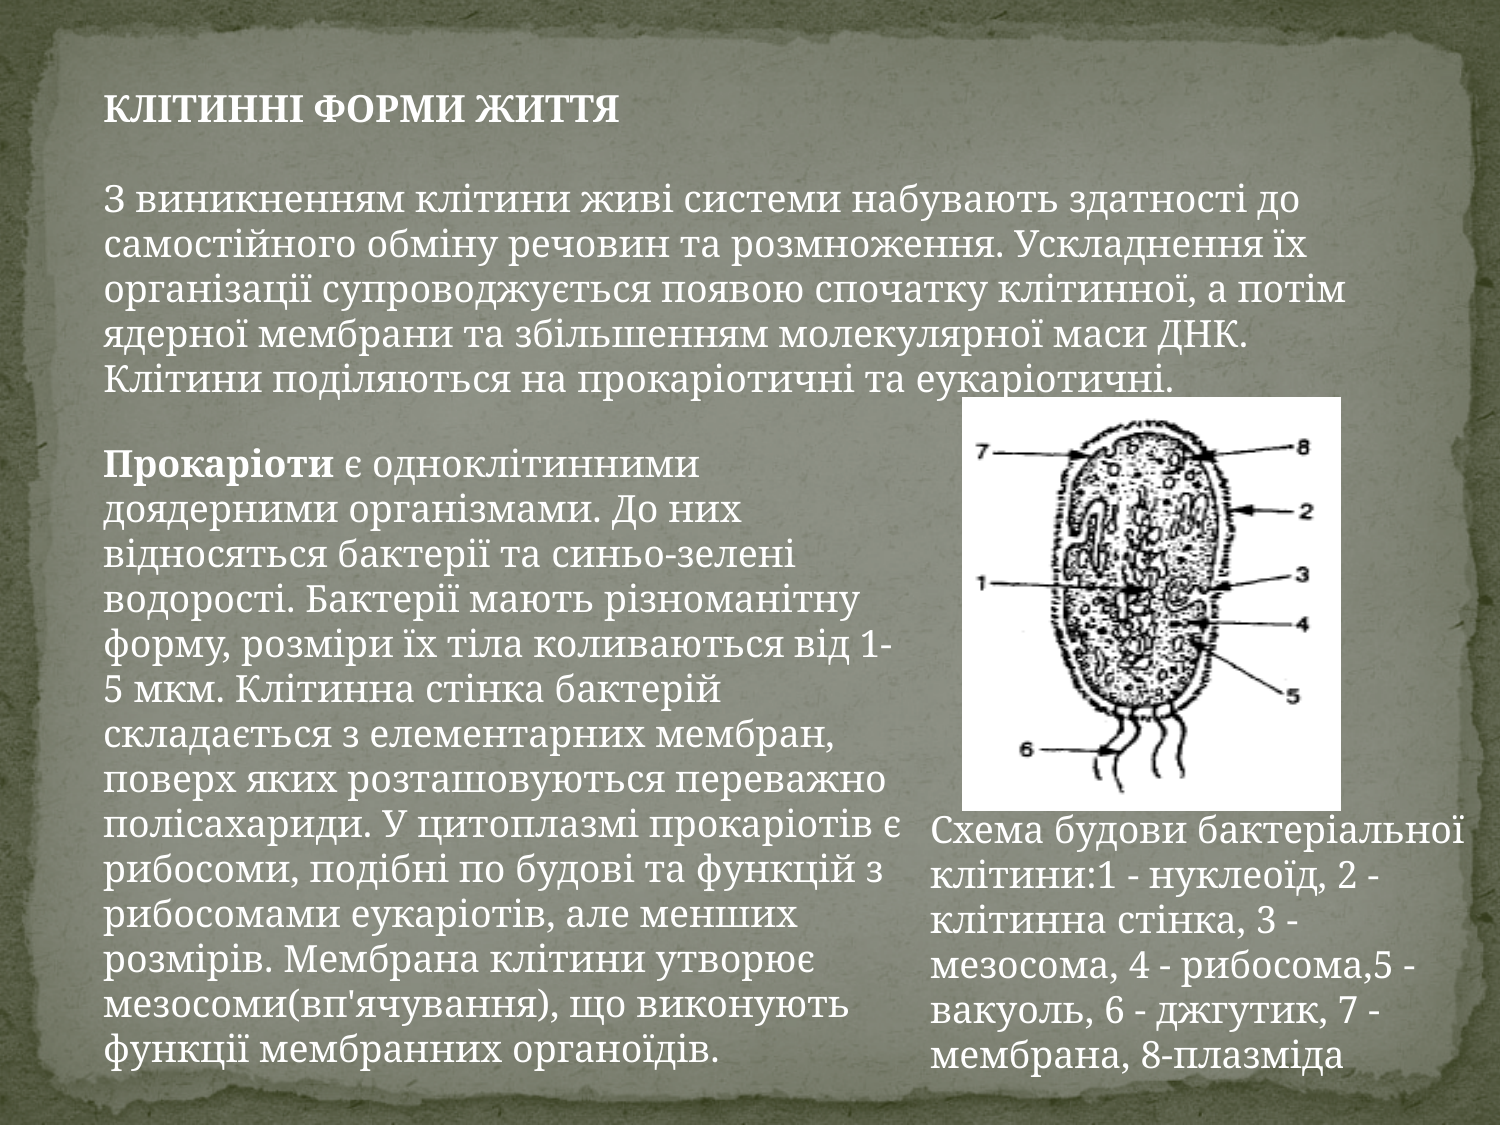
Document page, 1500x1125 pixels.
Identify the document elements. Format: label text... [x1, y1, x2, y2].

text_box Схема будови бактеріальної клітини:1 - нуклеоїд, 2 - клітинна стінка, 3 - мезосома, 4 - рибосома,5 - вакуоль, 6 - джгутик, 7 - мембрана, 8-плазміда [915, 798, 1500, 1084]
text_box КЛІТИННІ ФОРМИ ЖИТТЯ З виникненням клітини живі системи набувають здатності до самостійного обміну речовин та розмноження. Ускладнення їх організації супроводжується появою спочатку клітинної, а потім ядерної мембрани та збільшенням молекулярної маси ДНК. Клітини поділяються на прокаріотичні та еукаріотичні. [88, 78, 1424, 408]
text_box Прокаріоти є одноклітинними доядерними організмами. До них відносяться бактерії та синьо-зелені водорості. Бактерії мають різноманітну форму, розміри їх тіла коливаються від 1-5 мкм. Клітинна стінка бактерій складається з елементарних мембран, поверх яких розташовуються переважно полісахариди. У цитоплазмі прокаріотів є рибосоми, подібні по будові та функцій з рибосомами еукаріотів, але менших розмірів. Мембрана клітини утворює мезосоми(вп'ячування), що виконують функції мембранних органоїдів. [88, 432, 928, 1078]
picture [962, 397, 1341, 811]
